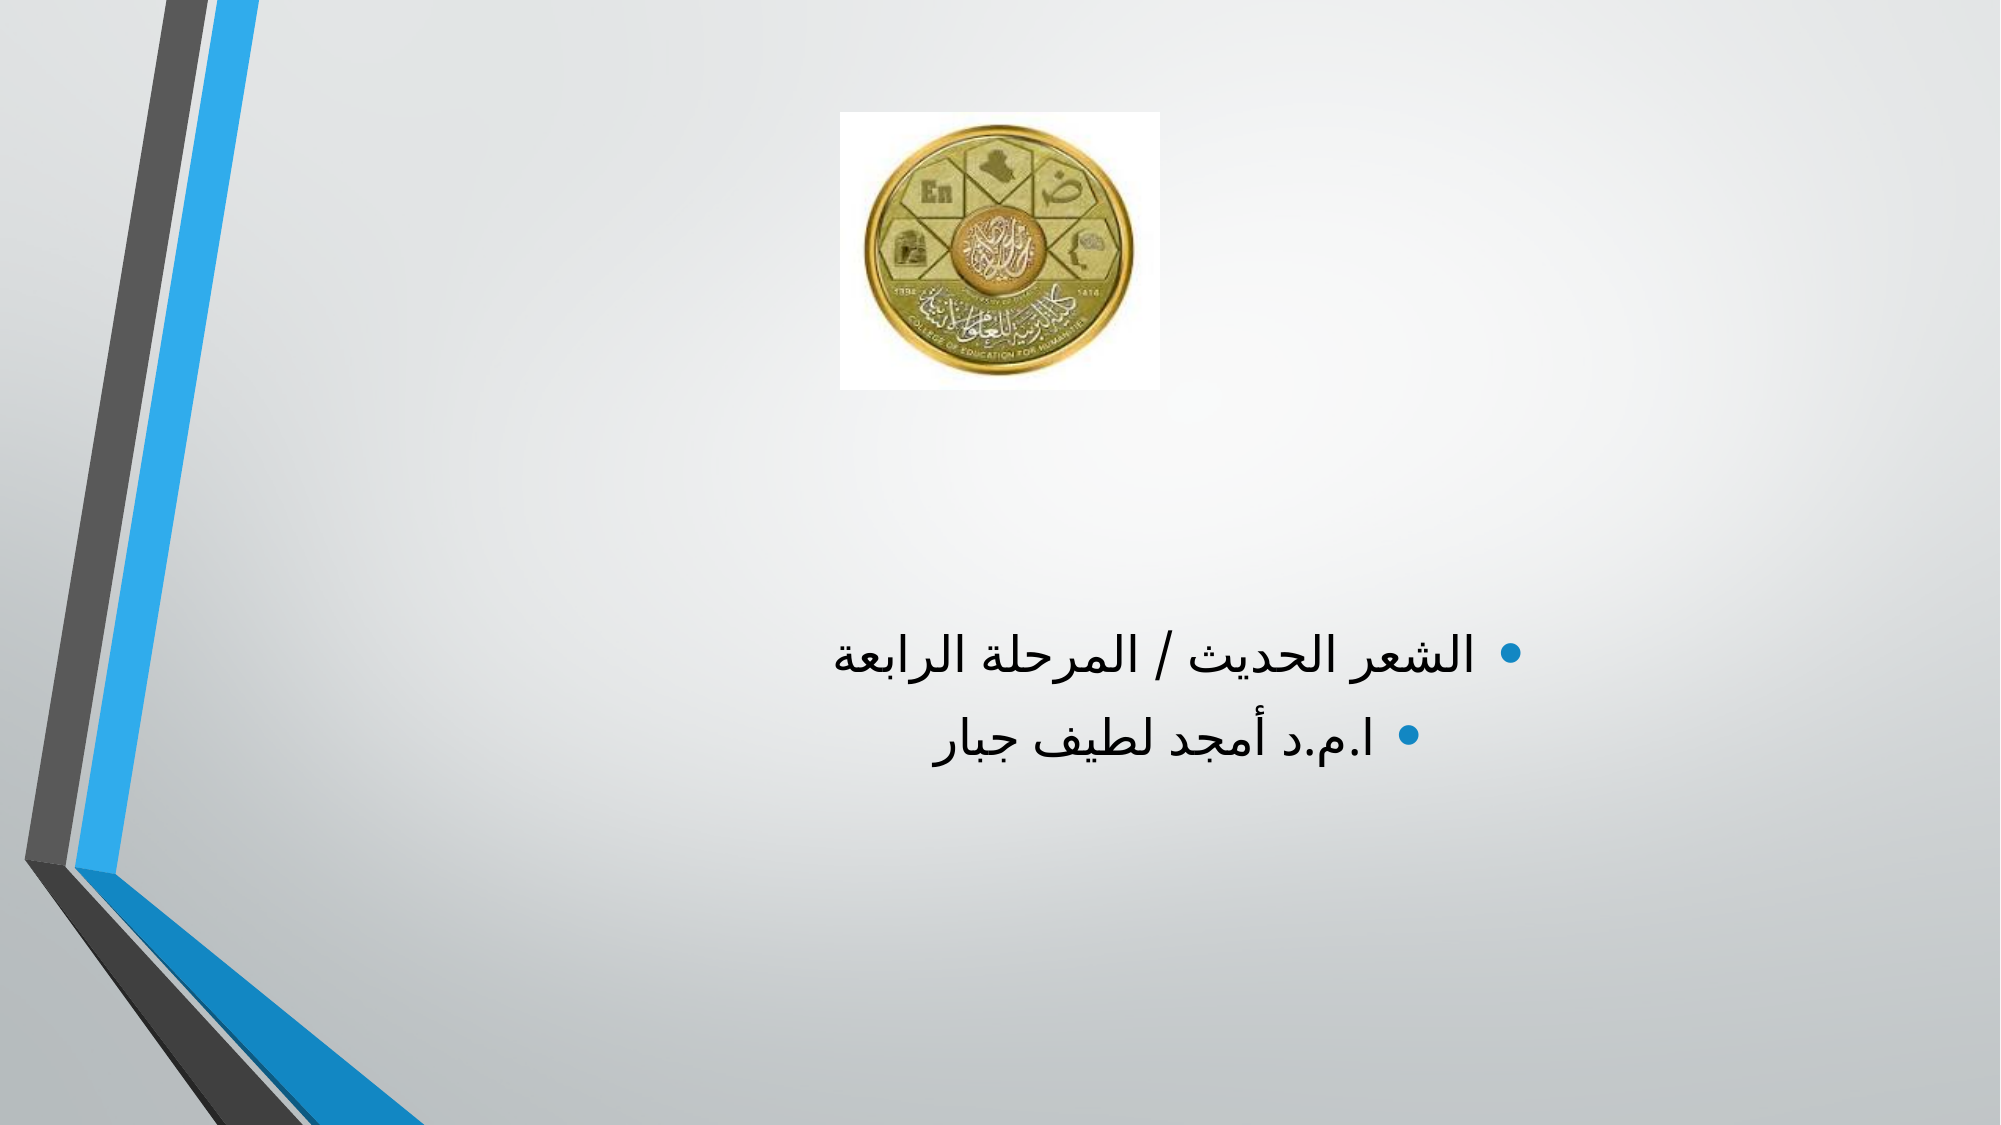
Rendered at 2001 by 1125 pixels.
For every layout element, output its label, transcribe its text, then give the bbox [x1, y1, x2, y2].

list الشعر الحديث / المرحلة الرابعة ا.م.د أمجد لطيف جبار [356, 437, 2000, 950]
picture [840, 112, 1160, 390]
